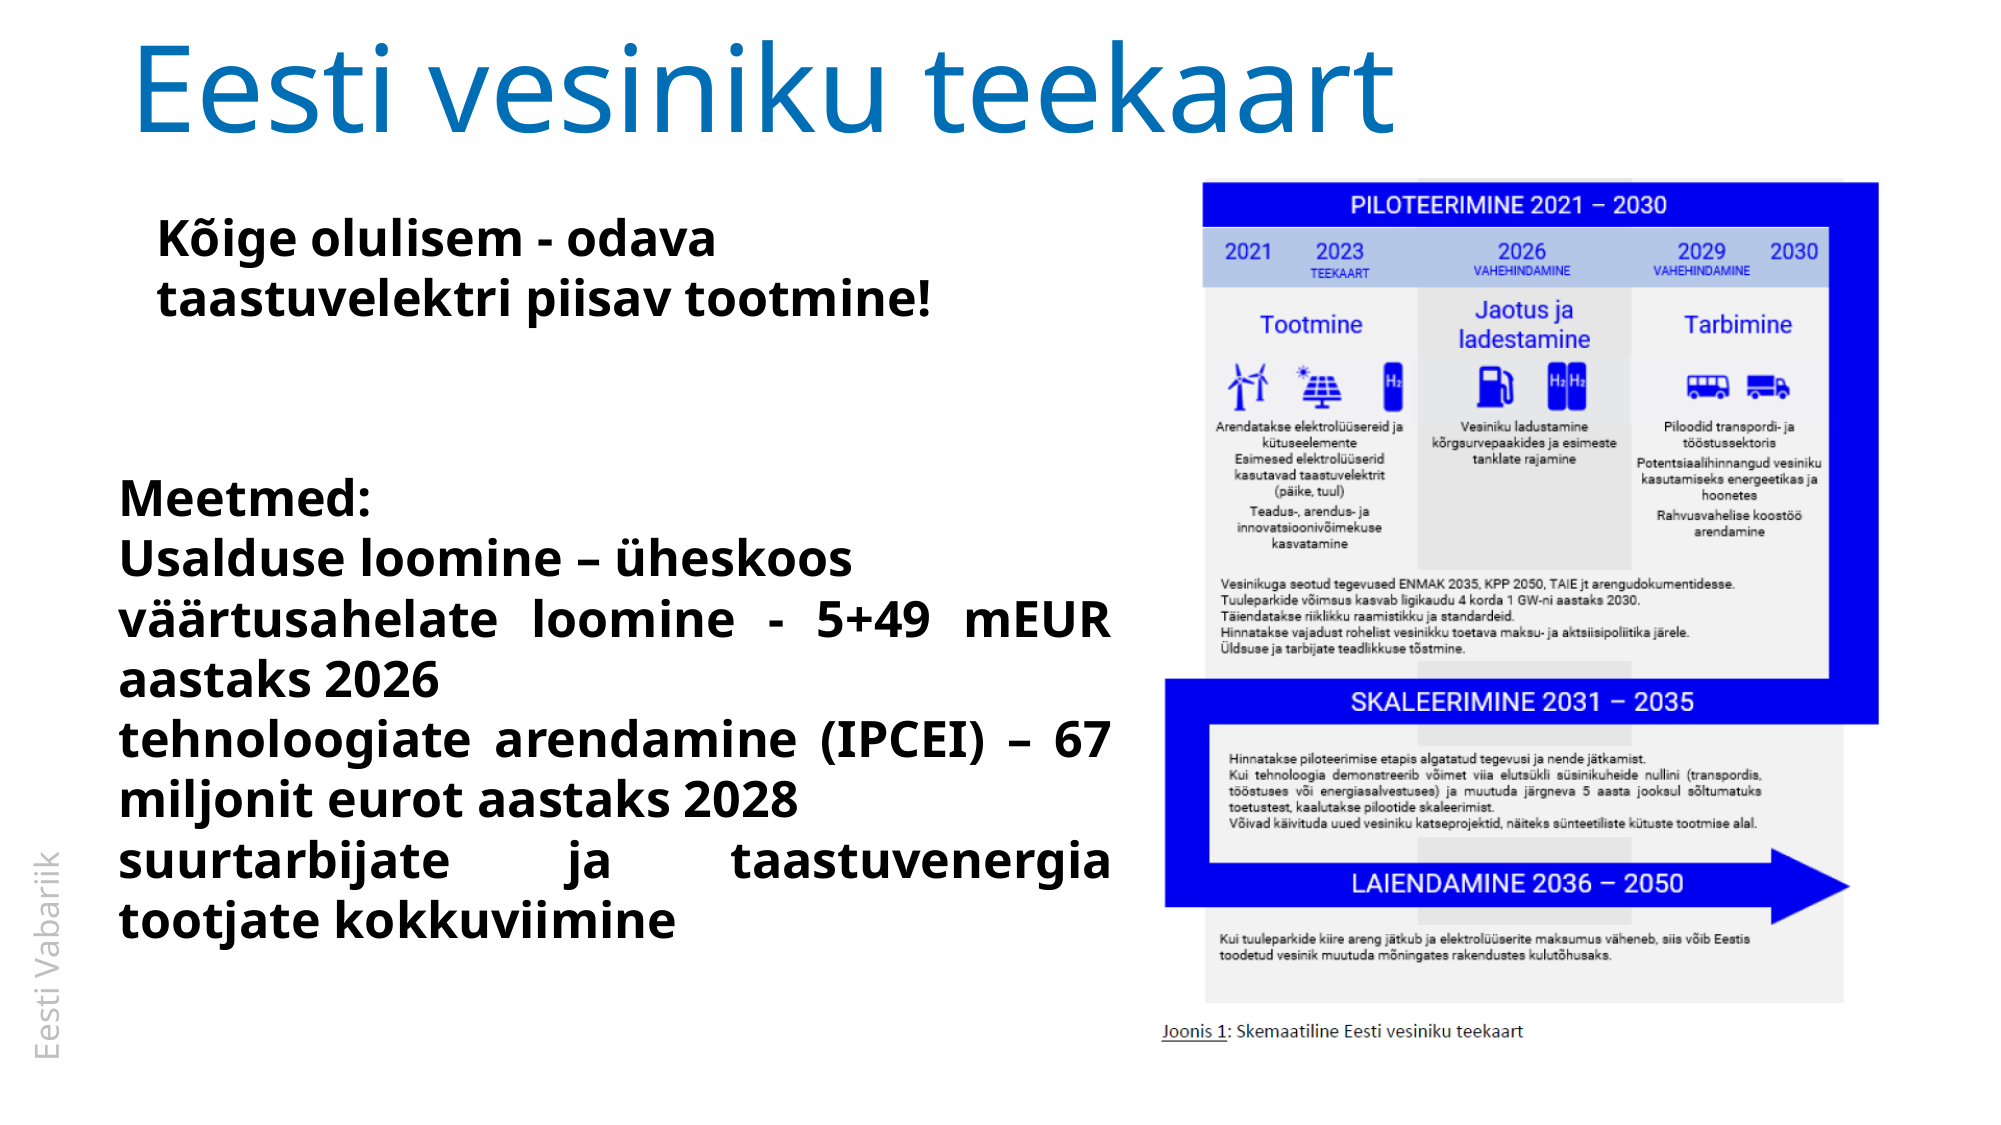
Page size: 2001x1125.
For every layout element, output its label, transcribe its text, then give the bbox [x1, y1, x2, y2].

title Eesti vesiniku teekaart [109, 0, 1910, 179]
picture [1123, 178, 1910, 1051]
text_box Kõige olulisem - odava taastuvelektri piisav tootmine! [141, 198, 1016, 335]
list Meetmed: Usalduse loomine – üheskoos väärtusahelate loomine - 5+49 mEUR aastaks 2026 tehnoloogiate arendamine (IPCEI) – 67 miljonit eurot aastaks 2028 suurtarbijate ja taastuvenergia tootjate kokkuviimine [98, 396, 1134, 1100]
